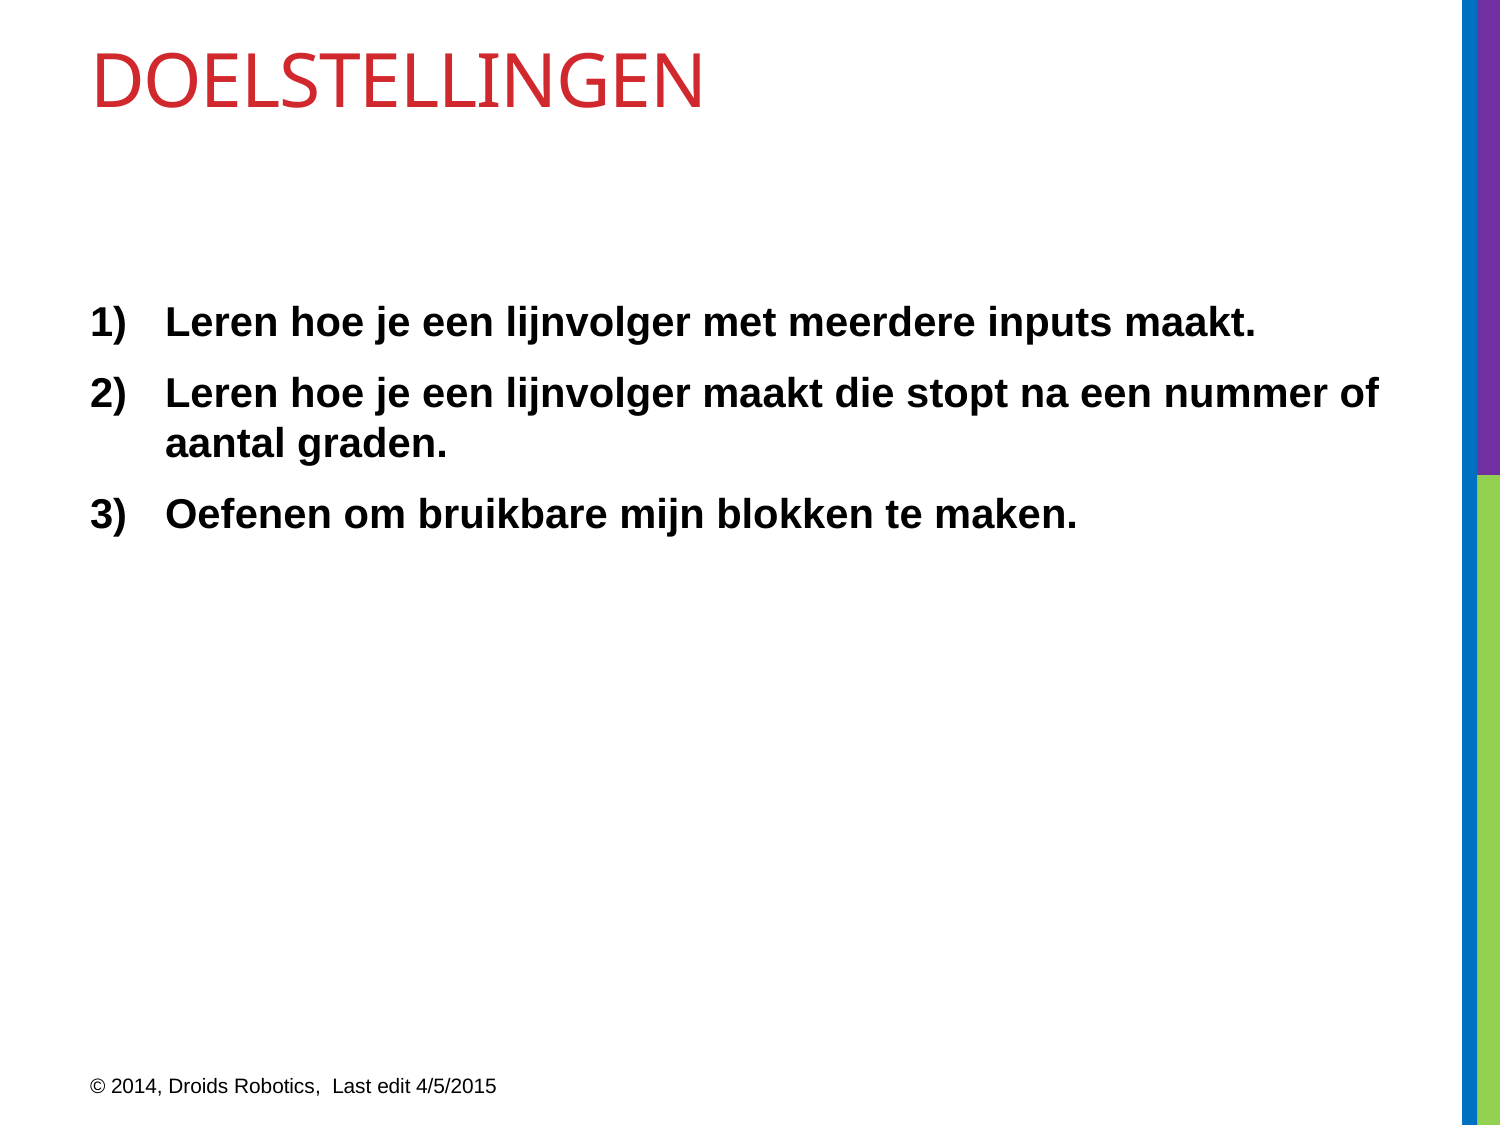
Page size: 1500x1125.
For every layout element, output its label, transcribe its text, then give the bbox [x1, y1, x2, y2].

list Leren hoe je een lijnvolger met meerdere inputs maakt. Leren hoe je een lijnvolger maakt die stopt na een nummer of aantal graden. Oefenen om bruikbare mijn blokken te maken. [75, 287, 1428, 1005]
footer © 2014, Droids Robotics, Last edit 4/5/2015 [75, 1065, 886, 1112]
title doelstellingen [75, 25, 1428, 250]
